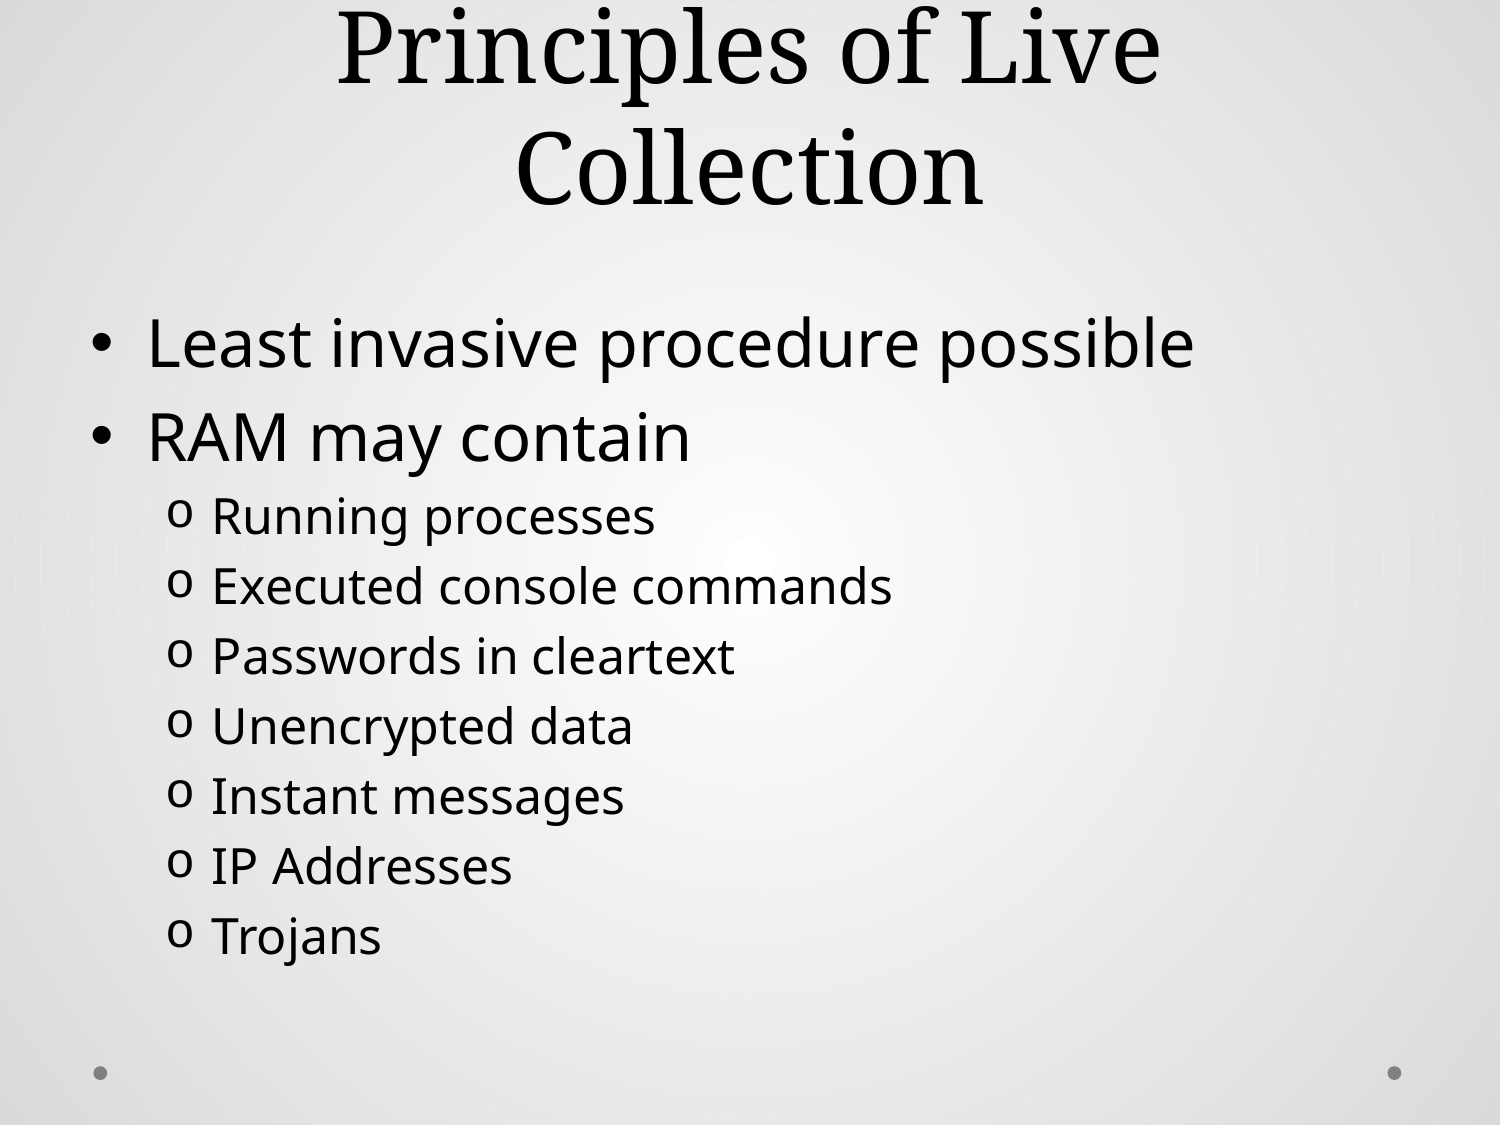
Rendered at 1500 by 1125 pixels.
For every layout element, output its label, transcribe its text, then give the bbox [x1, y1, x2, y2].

title Principles of Live Collection [75, 0, 1425, 232]
list Least invasive procedure possible RAM may contain Running processes Executed console commands Passwords in cleartext Unencrypted data Instant messages IP Addresses Trojans [75, 293, 1425, 1005]
